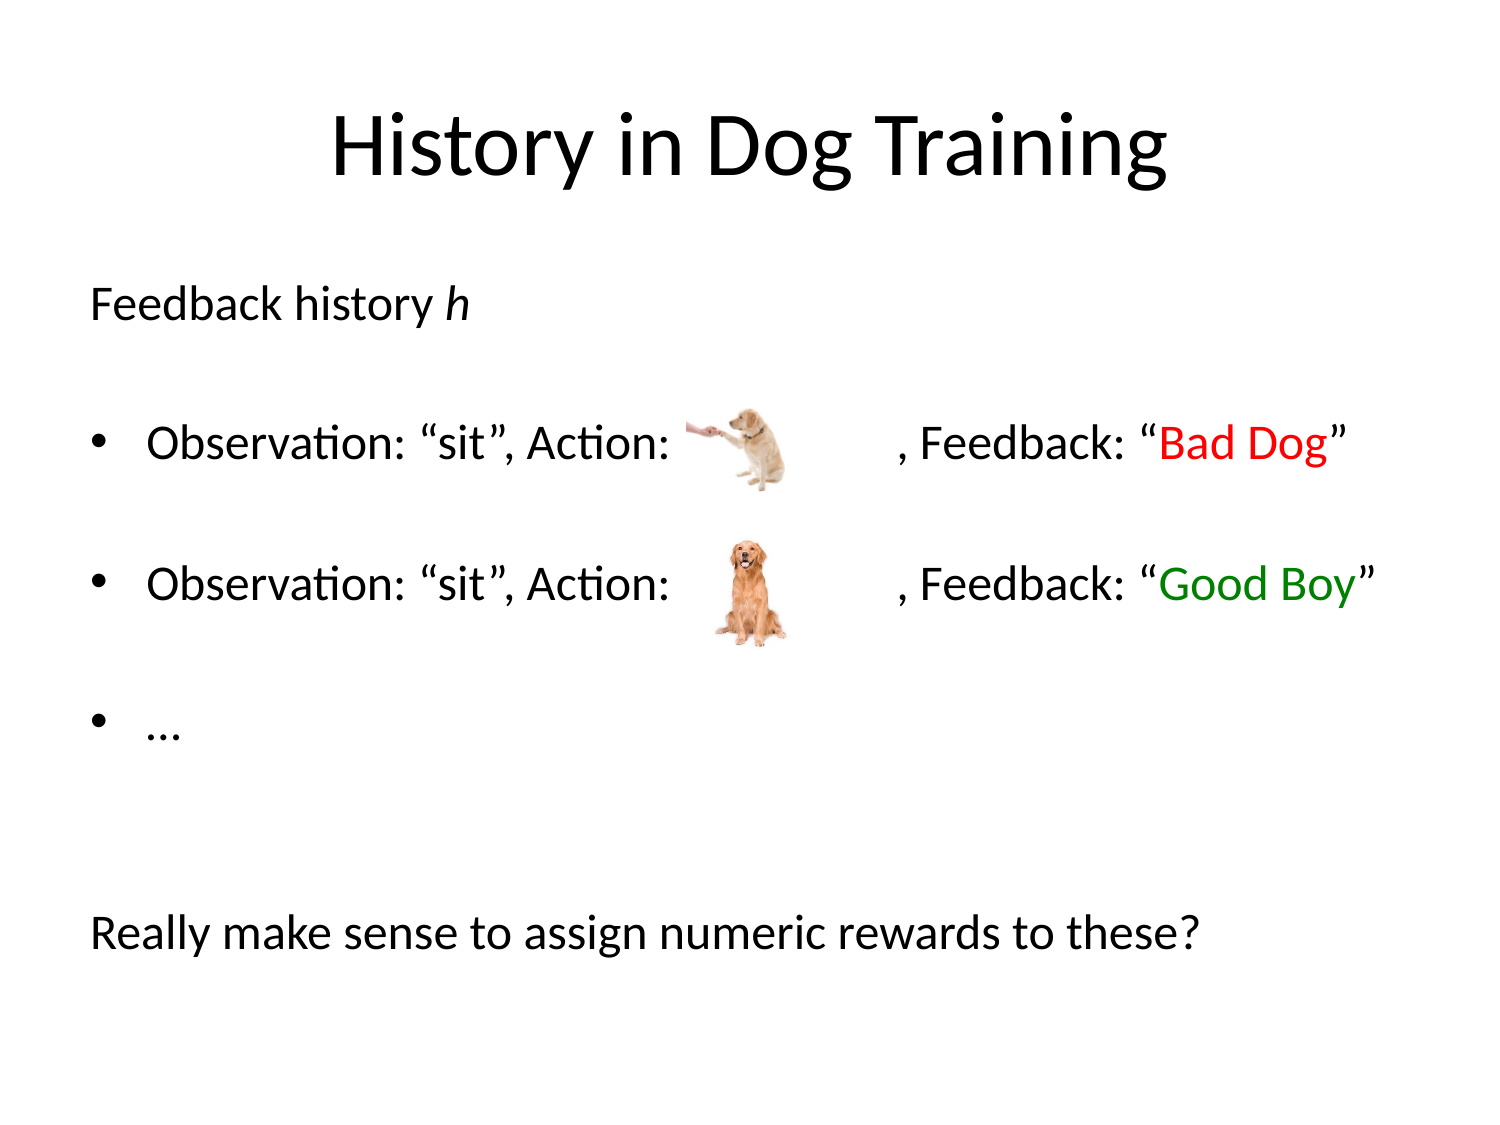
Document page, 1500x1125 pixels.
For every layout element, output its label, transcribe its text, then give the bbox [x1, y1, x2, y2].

list Feedback history h Observation: “sit”, Action: , Feedback: “Bad Dog” Observation: “sit”, Action: , Feedback: “Good Boy” … Really make sense to assign numeric rewards to these? [75, 262, 1425, 1005]
picture [686, 399, 789, 493]
picture [712, 537, 789, 651]
title History in Dog Training [75, 45, 1425, 233]
